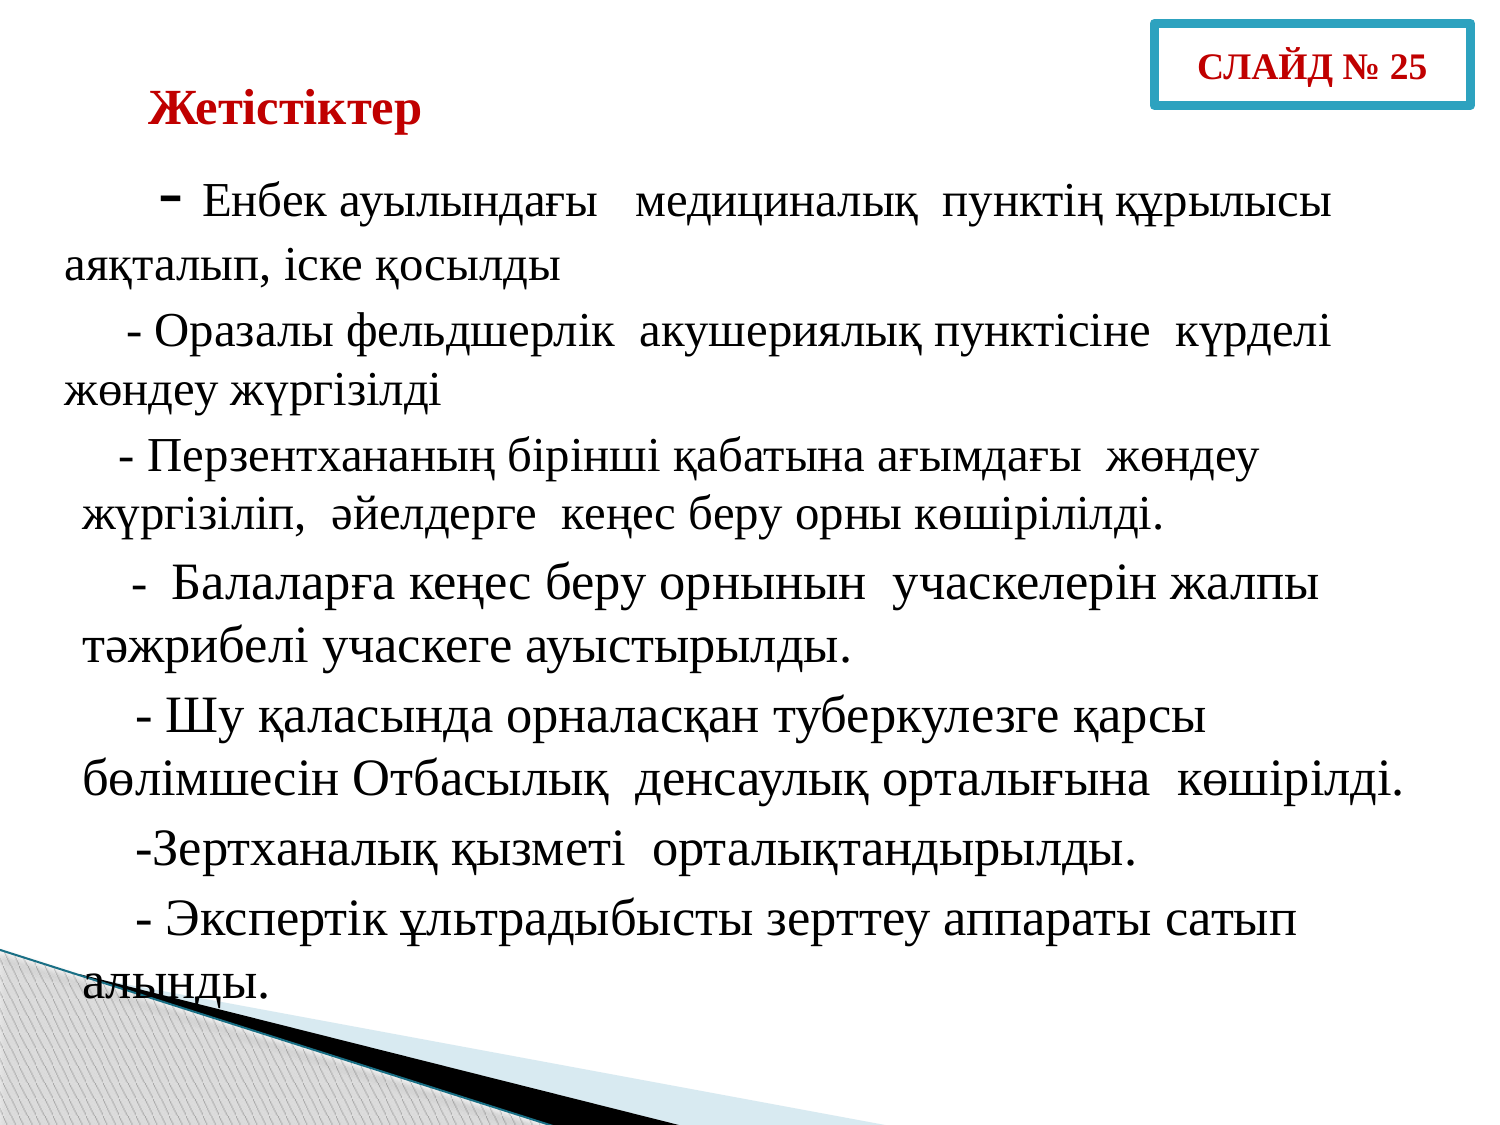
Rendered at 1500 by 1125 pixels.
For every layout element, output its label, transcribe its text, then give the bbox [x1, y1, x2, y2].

list Жетістіктер - Енбек ауылындағы медициналық пунктің құрылысы аяқталып, іске қосылды - Оразалы фельдшерлік акушериялық пунктісіне күрделі жөндеу жүргізілді - Перзентхананың бірінші қабатына ағымдағы жөндеу жүргізіліп, әйелдерге кеңес беру орны көшірілілді. - Балаларға кеңес беру орнынын учаскелерін жалпы тәжрибелі учаскеге ауыстырылды. - Шу қаласында орналасқан туберкулезге қарсы бөлімшесін Отбасылық денсаулық орталығына көшірілді. -Зертханалық қызметі орталықтандырылды. - Экспертік ұльтрадыбысты зерттеу аппараты сатып алынды. [49, 66, 1450, 1020]
text_box СЛАЙД № 25 [1150, 19, 1475, 110]
